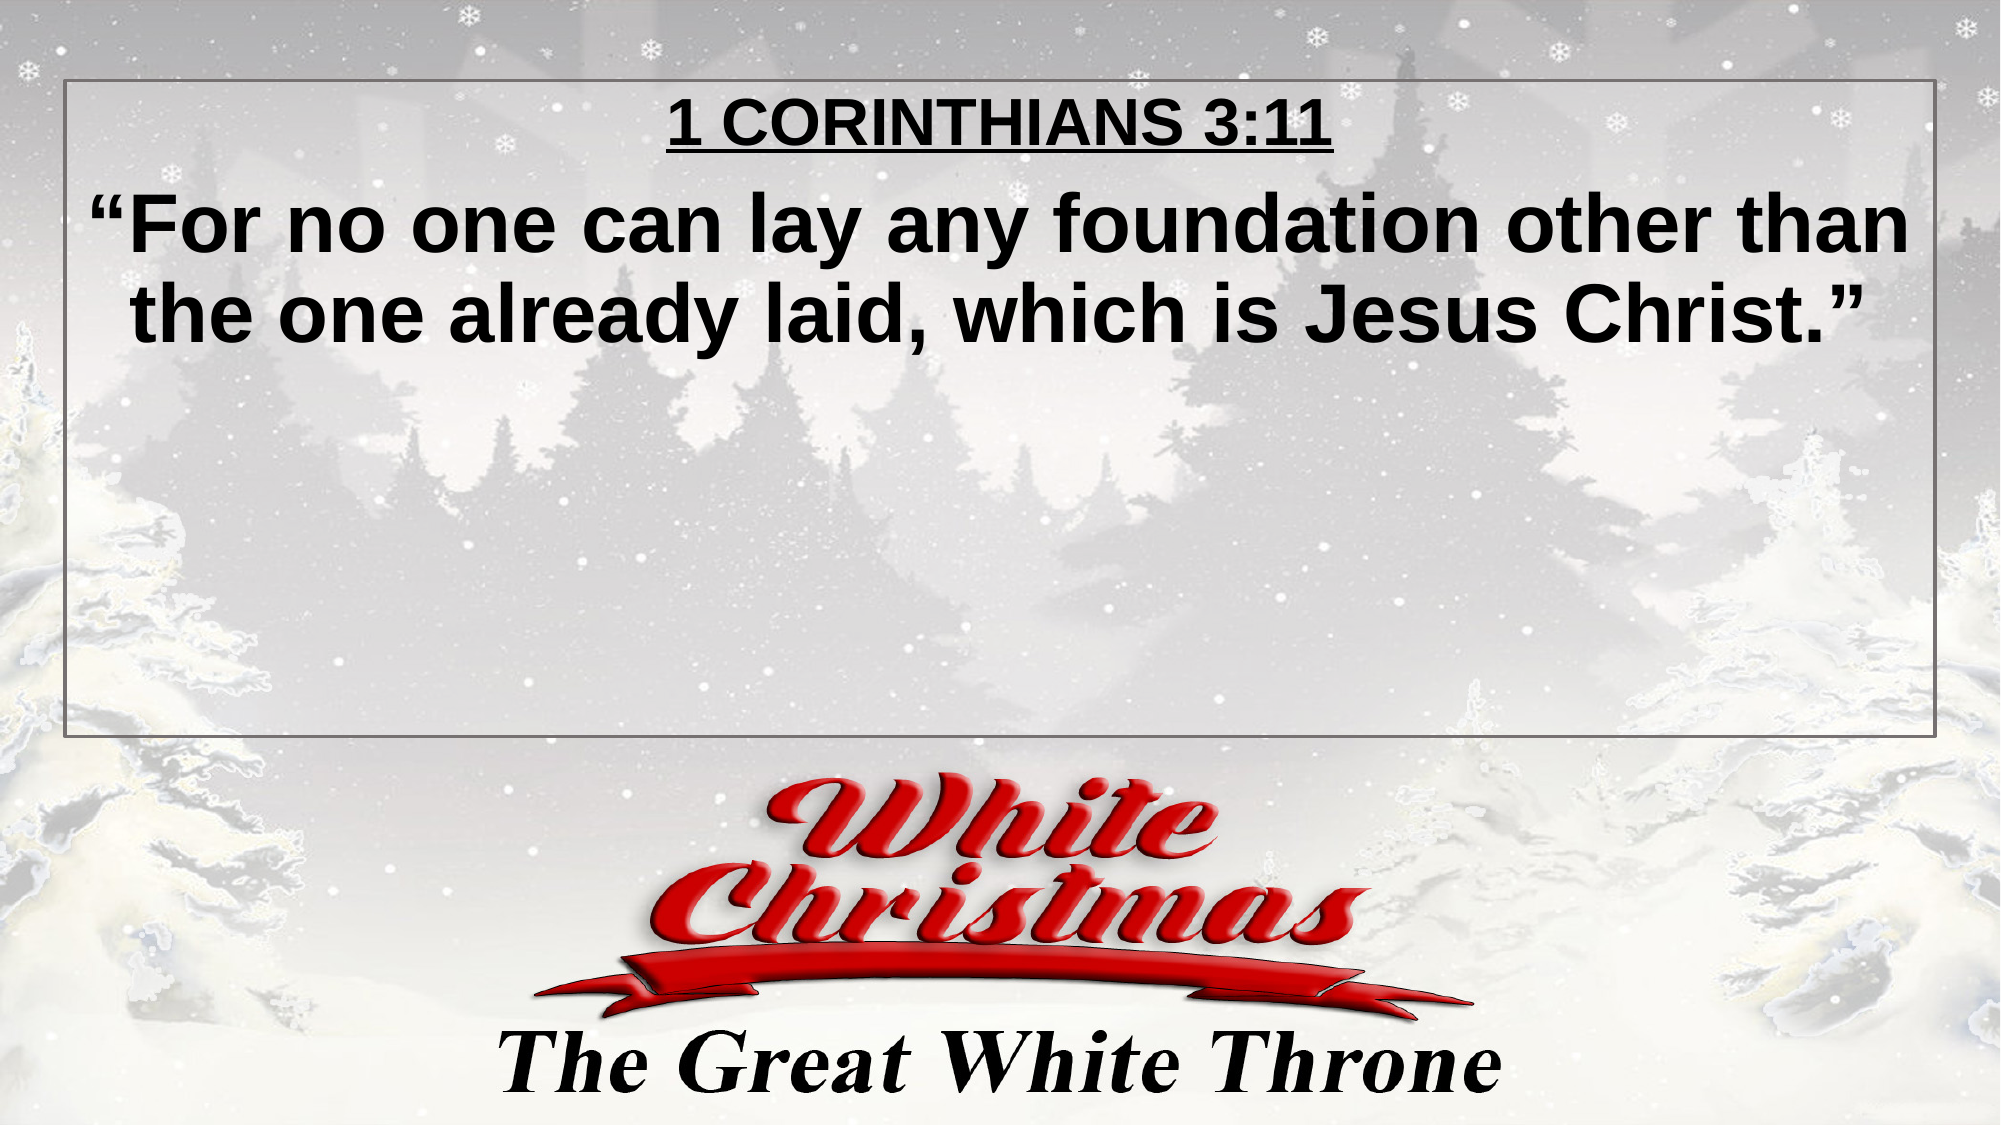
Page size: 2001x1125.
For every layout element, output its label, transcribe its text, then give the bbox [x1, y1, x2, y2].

subtitle 1 CORINTHIANS 3:11 “For no one can lay any foundation other than the one already laid, which is Jesus Christ.” [64, 80, 1936, 737]
picture [0, 0, 2001, 1125]
